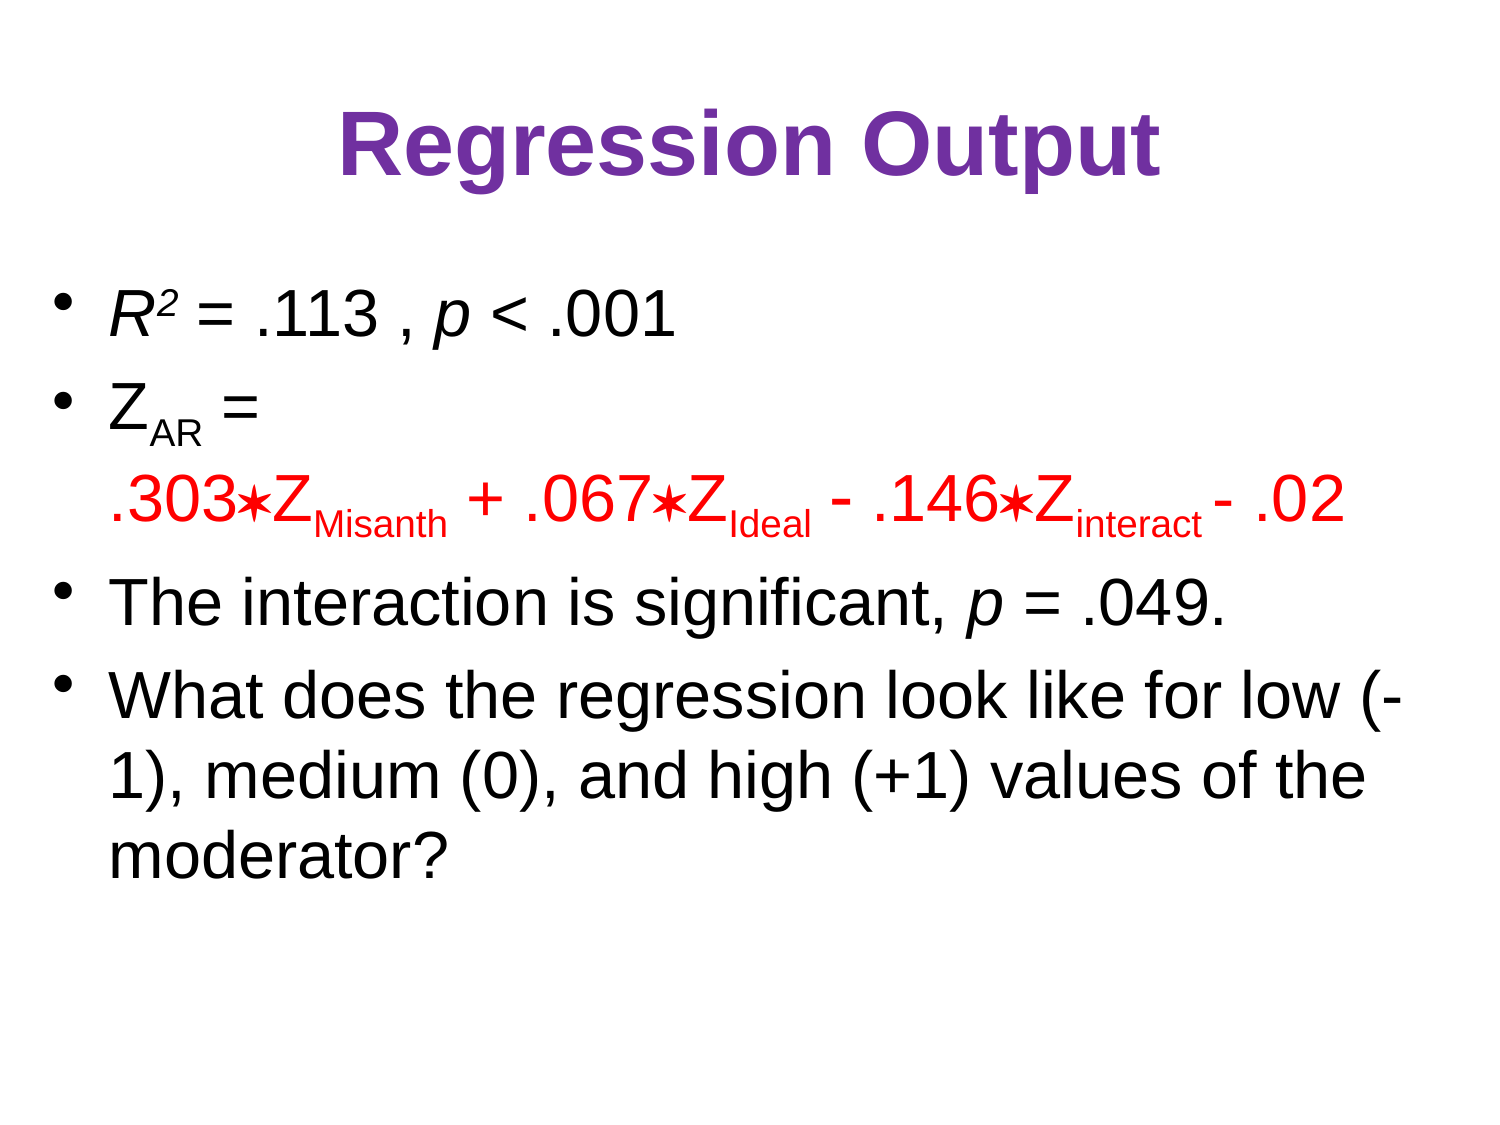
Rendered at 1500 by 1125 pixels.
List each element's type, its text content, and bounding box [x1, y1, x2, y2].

list R2 = .113 , p < .001 ZAR = .303ZMisanth + .067ZIdeal  .146Zinteract - .02 The interaction is significant, p = .049. What does the regression look like for low (-1), medium (0), and high (+1) values of the moderator? [37, 262, 1450, 1005]
title Regression Output [75, 45, 1425, 233]
